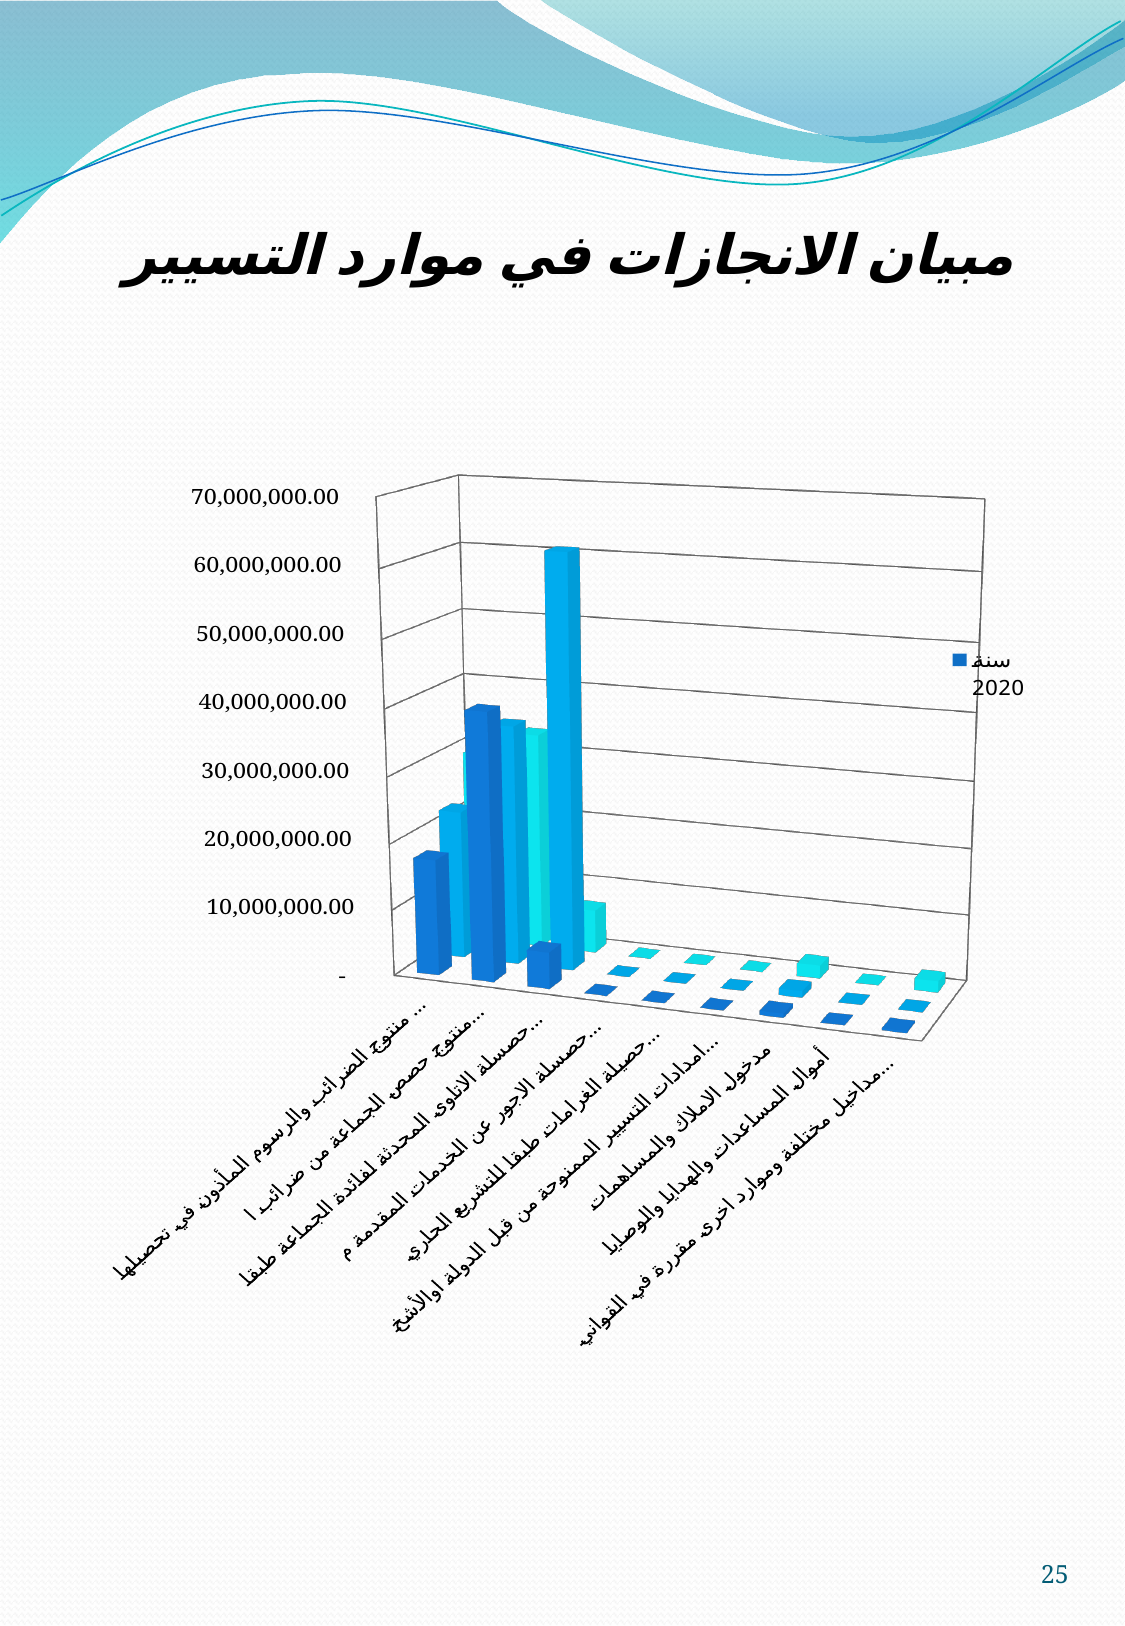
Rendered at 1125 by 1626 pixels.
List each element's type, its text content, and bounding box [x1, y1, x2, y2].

title مبيان الانجازات في موارد التسيير [56, 166, 1069, 286]
chart [105, 458, 1069, 1352]
slide_number 25 [975, 1506, 1069, 1593]
